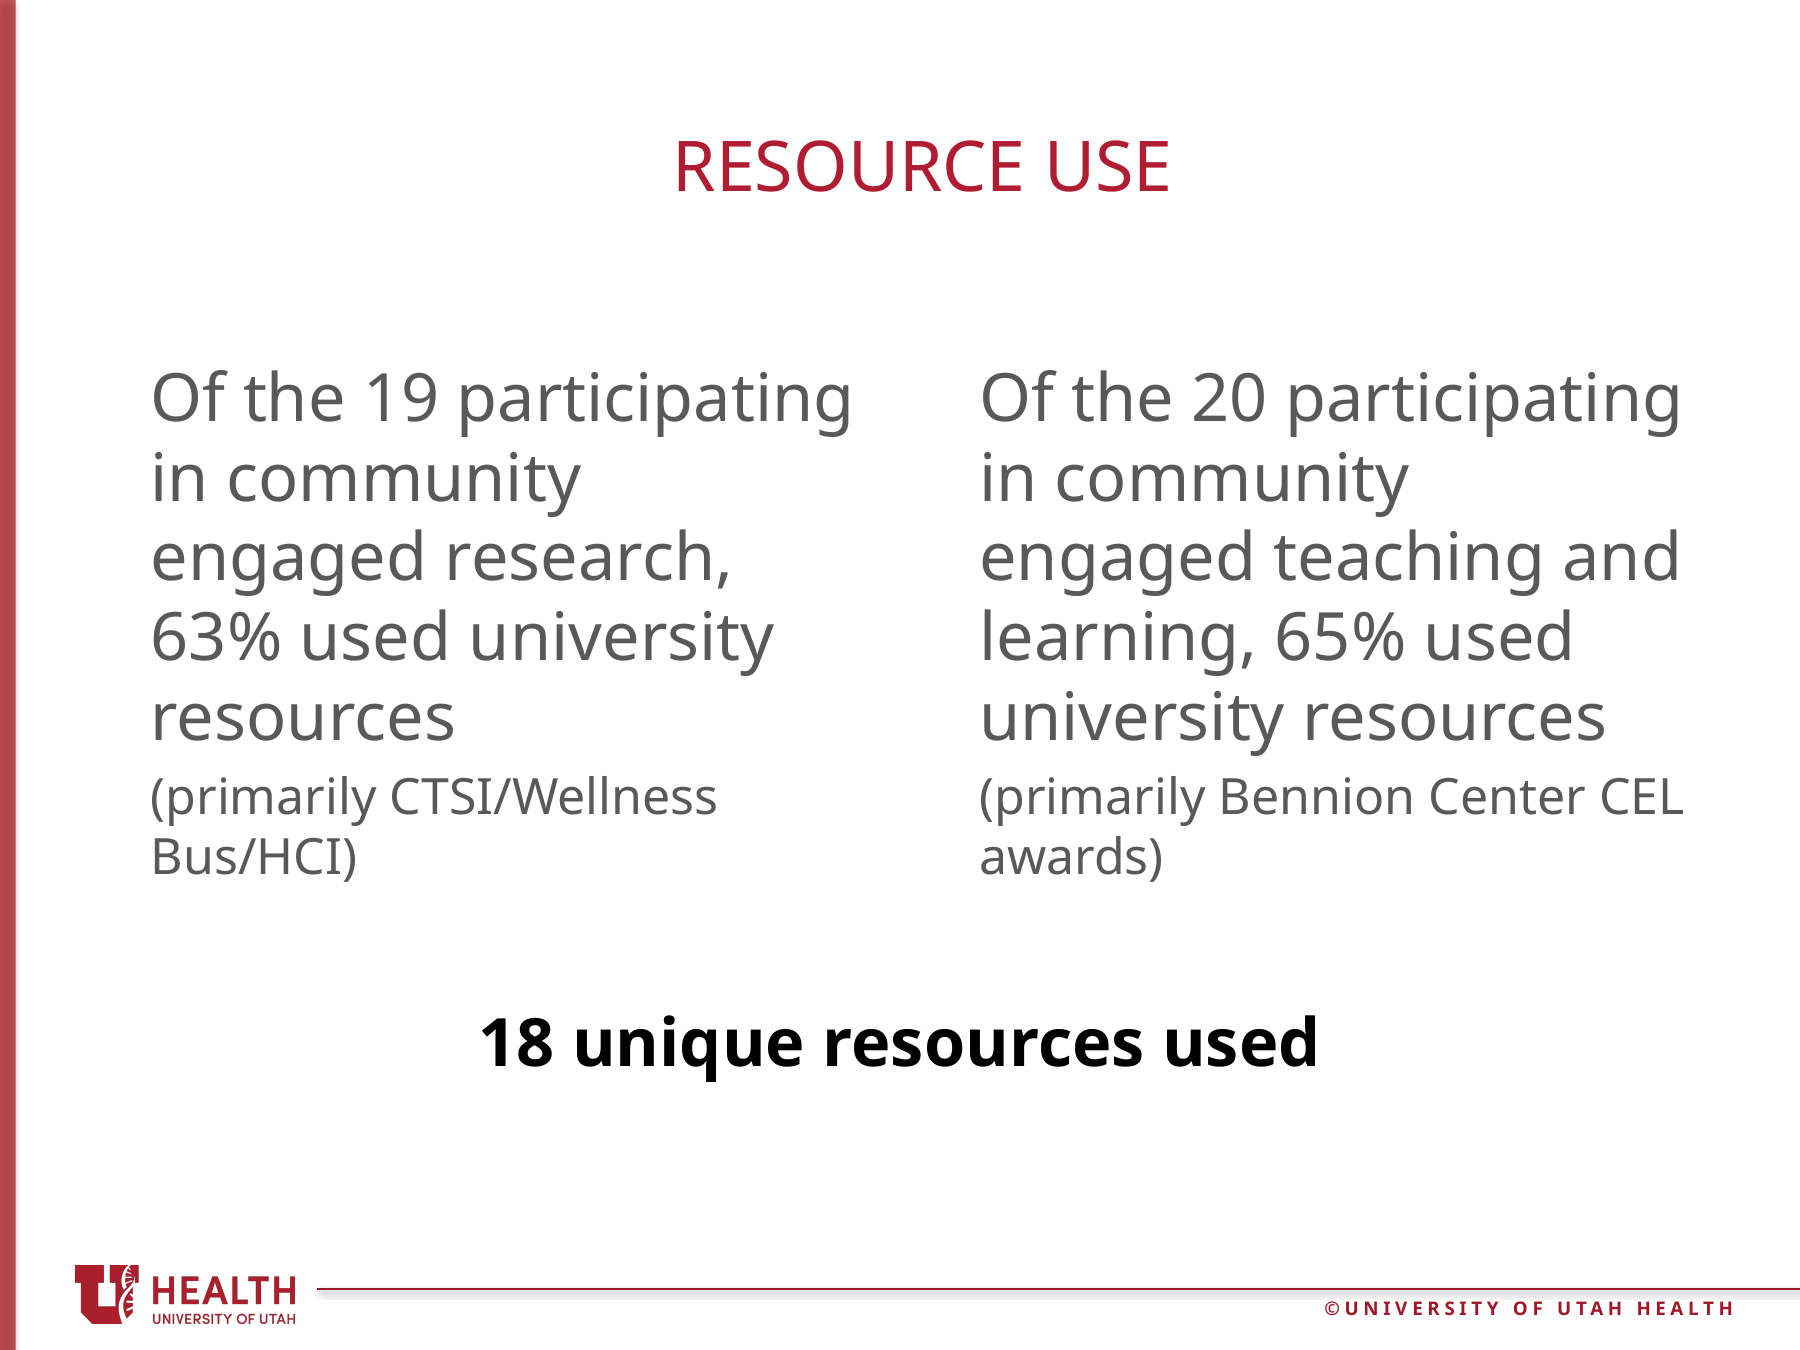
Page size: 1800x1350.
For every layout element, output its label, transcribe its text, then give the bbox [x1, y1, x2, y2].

title Resource use [135, 113, 1710, 223]
list Of the 19 participating in community engaged research, 63% used university resources (primarily CTSI/Wellness Bus/HCI) [135, 346, 882, 1225]
list Of the 20 participating in community engaged teaching and learning, 65% used university resources (primarily Bennion Center CEL awards) [964, 346, 1710, 1225]
text_box 18 unique resources used [265, 991, 1535, 1087]
picture [75, 1265, 295, 1324]
